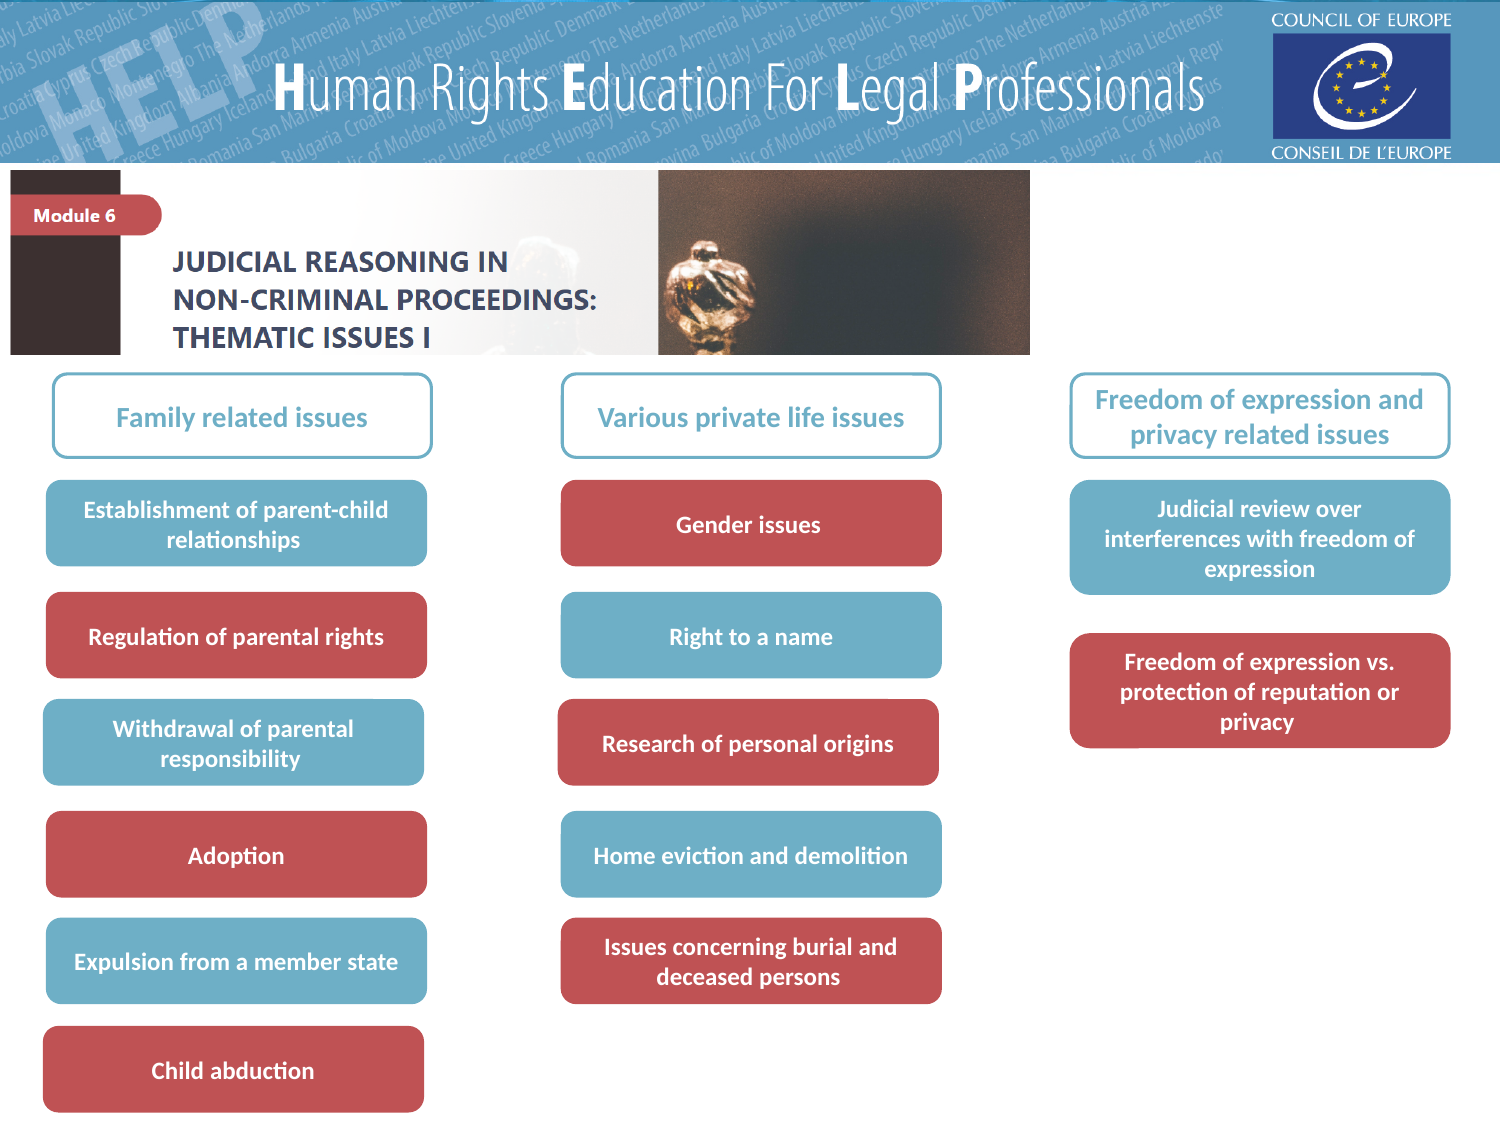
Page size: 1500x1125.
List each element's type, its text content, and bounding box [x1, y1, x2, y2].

text_box Right to a name [561, 592, 942, 678]
text_box Regulation of parental rights [46, 592, 427, 678]
text_box Issues concerning burial and deceased persons [561, 918, 942, 1004]
text_box Withdrawal of parental responsibility [43, 699, 424, 786]
text_box Family related issues [52, 372, 433, 459]
text_box Judicial review over interferences with freedom of expression [1070, 480, 1451, 595]
text_box Expulsion from a member state [46, 918, 427, 1004]
text_box Home eviction and demolition [561, 811, 942, 898]
text_box Adoption [46, 811, 427, 898]
text_box Freedom of expression and privacy related issues [1069, 372, 1451, 459]
text_box Various private life issues [561, 372, 942, 459]
text_box Establishment of parent-child relationships [46, 480, 427, 566]
text_box Freedom of expression vs. protection of reputation or privacy [1070, 633, 1451, 748]
picture [0, 0, 1500, 1125]
text_box Gender issues [561, 480, 942, 566]
text_box Research of personal origins [558, 699, 939, 786]
text_box Child abduction [43, 1026, 424, 1112]
